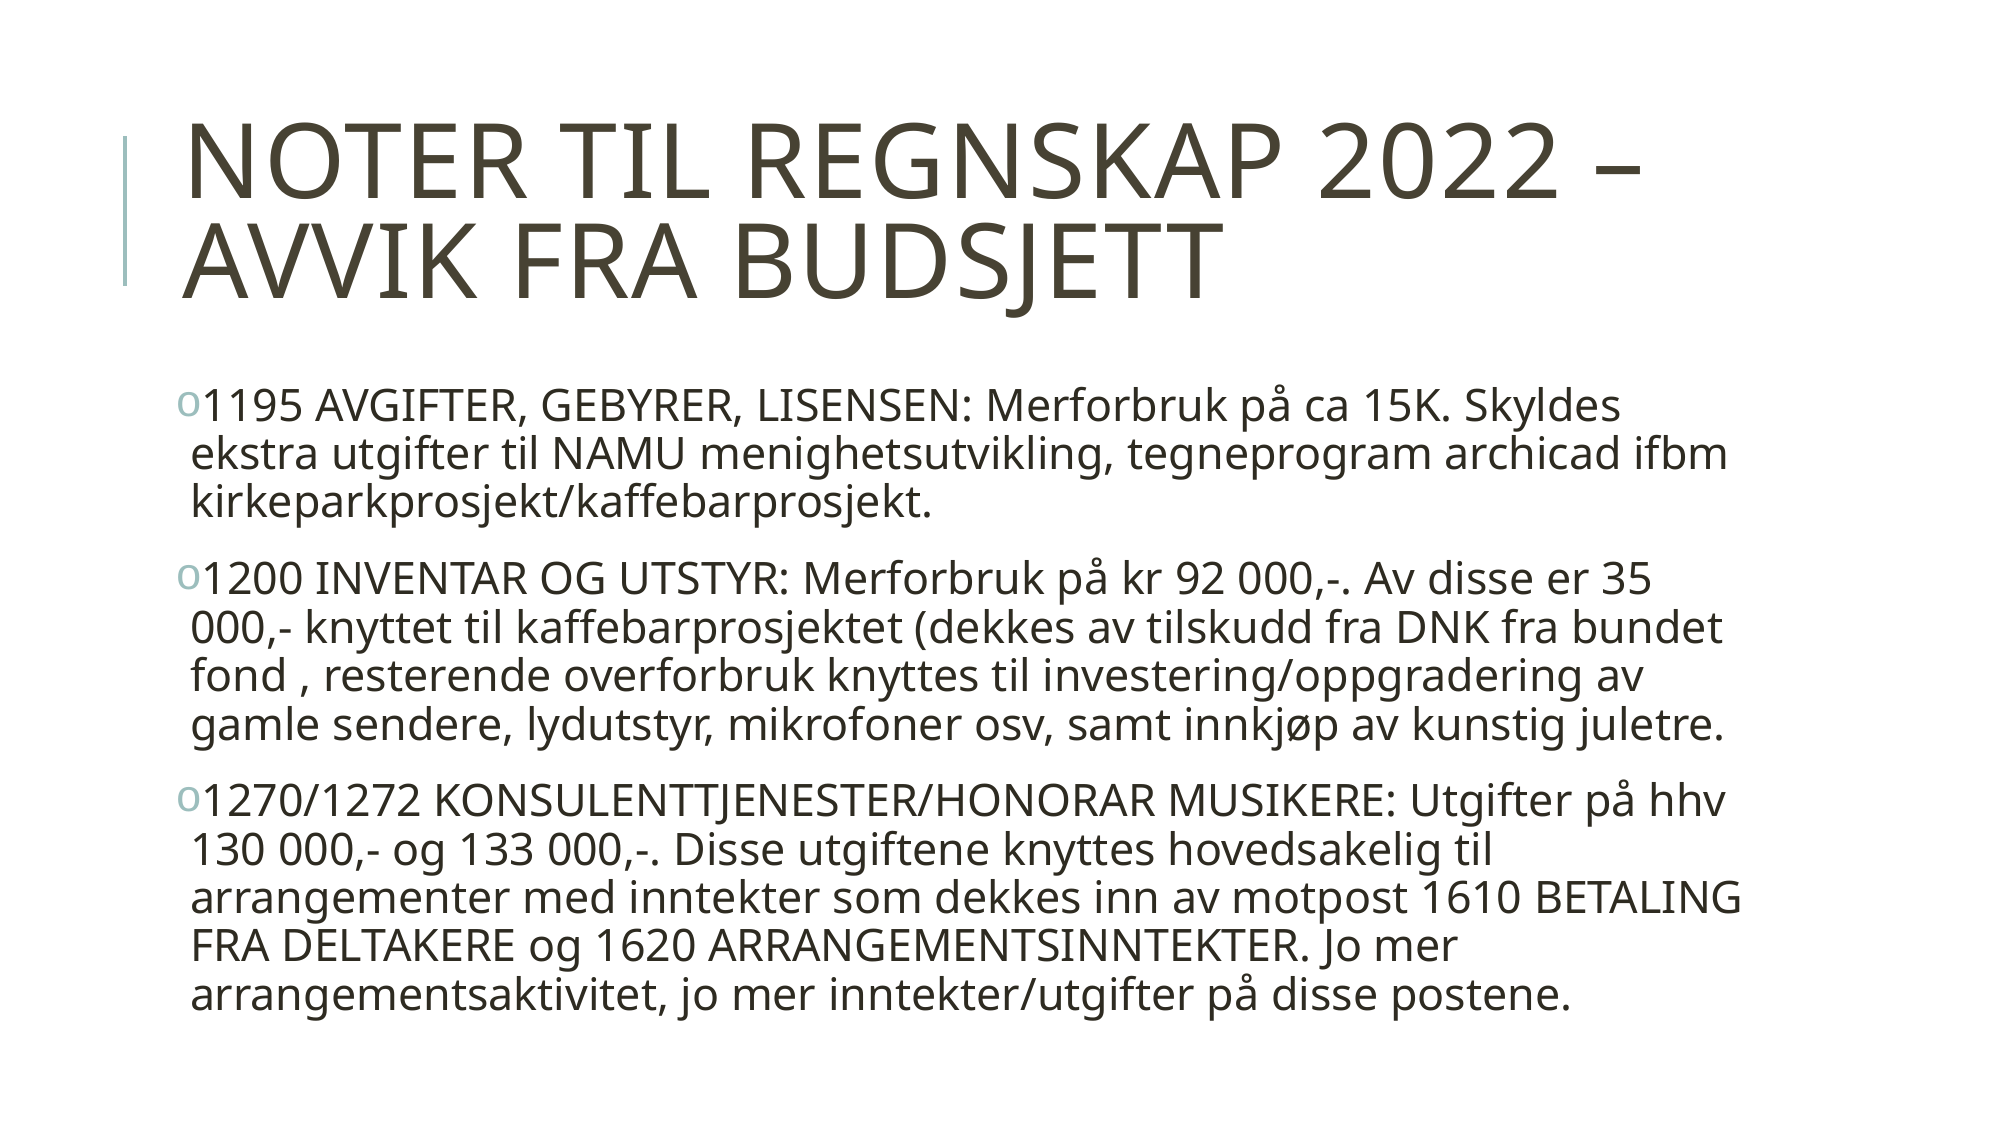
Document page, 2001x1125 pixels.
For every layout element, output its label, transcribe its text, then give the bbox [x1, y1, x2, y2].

title Noter til regnskap 2022 – avvik fra budsjett [168, 96, 1763, 342]
list 1195 AVGIFTER, GEBYRER, LISENSEN: Merforbruk på ca 15K. Skyldes ekstra utgifter til NAMU menighetsutvikling, tegneprogram archicad ifbm kirkeparkprosjekt/kaffebarprosjekt. 1200 INVENTAR OG UTSTYR: Merforbruk på kr 92 000,-. Av disse er 35 000,- knyttet til kaffebarprosjektet (dekkes av tilskudd fra DNK fra bundet fond , resterende overforbruk knyttes til investering/oppgradering av gamle sendere, lydutstyr, mikrofoner osv, samt innkjøp av kunstig juletre. 1270/1272 KONSULENTTJENESTER/HONORAR MUSIKERE: Utgifter på hhv 130 000,- og 133 000,-. Disse utgiftene knyttes hovedsakelig til arrangementer med inntekter som dekkes inn av motpost 1610 BETALING FRA DELTAKERE og 1620 ARRANGEMENTSINNTEKTER. Jo mer arrangementsaktivitet, jo mer inntekter/utgifter på disse postene. [168, 375, 1763, 1035]
